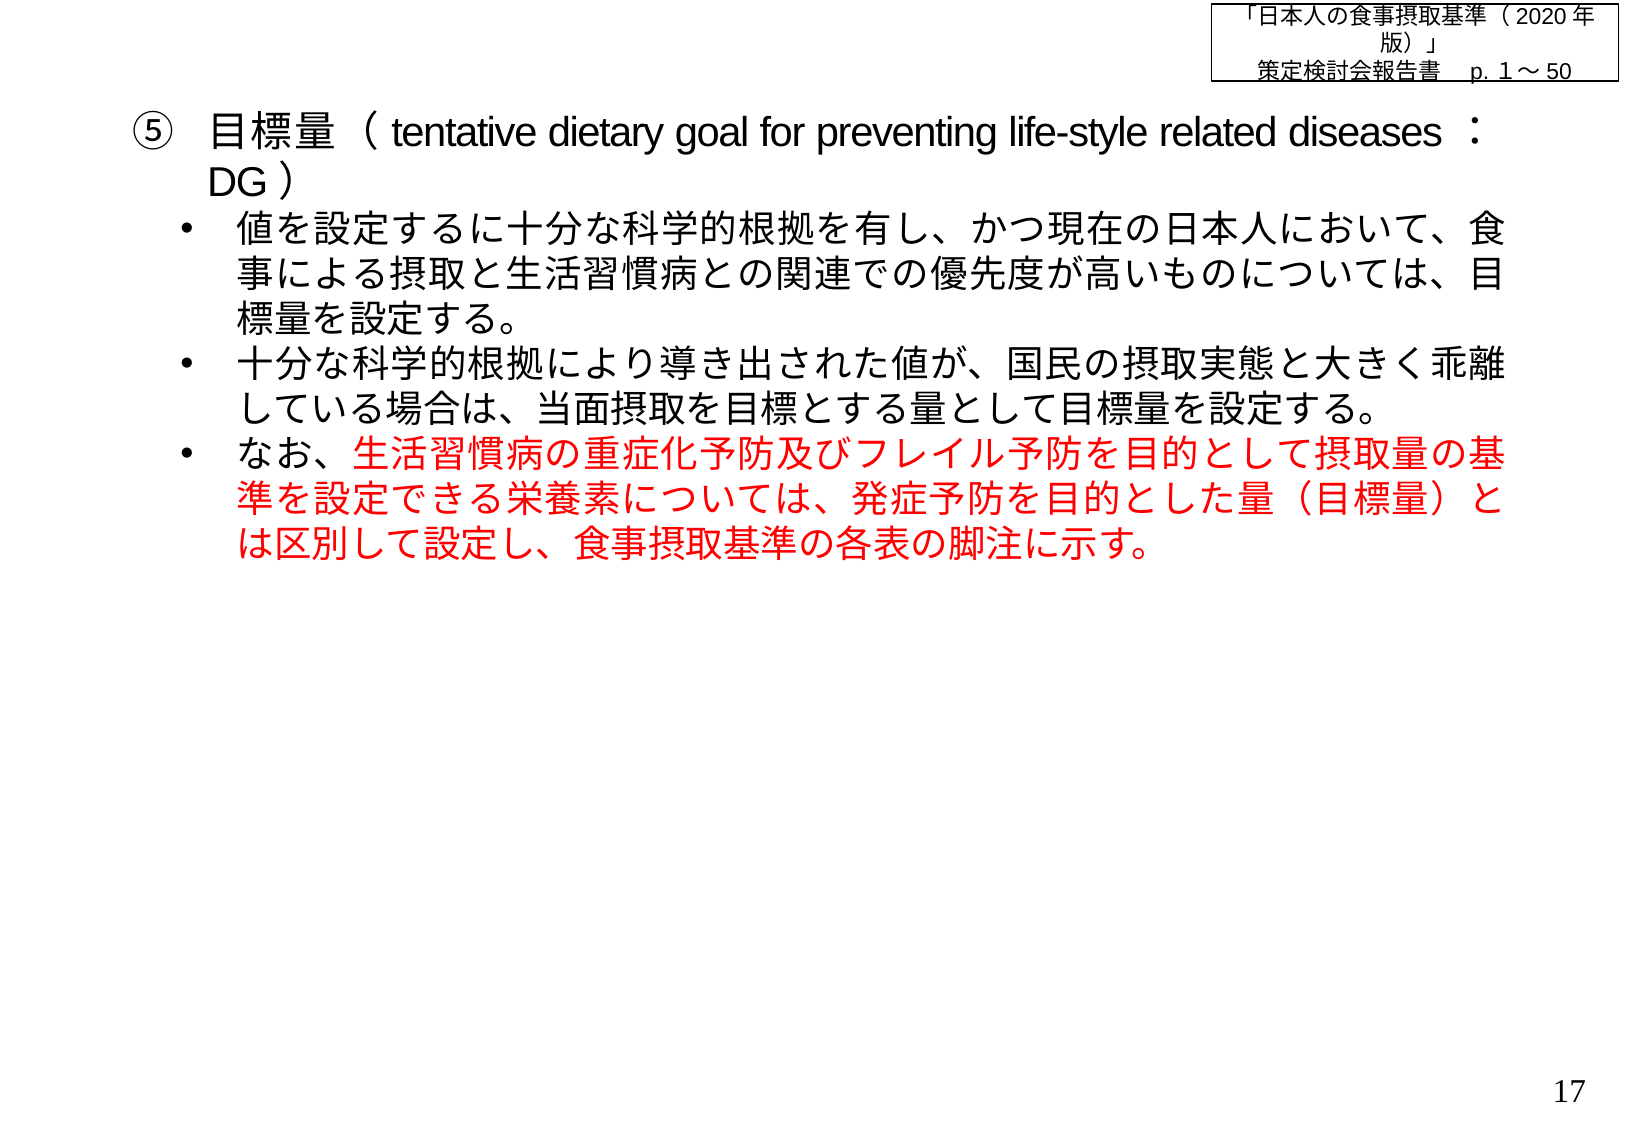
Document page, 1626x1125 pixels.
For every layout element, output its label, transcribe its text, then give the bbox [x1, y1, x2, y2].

text_box 「日本人の食事摂取基準（2020年版）」 策定検討会報告書 p.１～50 [1209, 2, 1620, 83]
text_box 目標量（tentative dietary goal for preventing life-style related diseases：DG） 値を設定するに十分な科学的根拠を有し、かつ現在の日本人において、食事による摂取と生活習慣病との関連での優先度が高いものについては、目標量を設定する。 十分な科学的根拠により導き出された値が、国民の摂取実態と大きく乖離している場合は、当面摂取を目標とする量として目標量を設定する。 なお、生活習慣病の重症化予防及びフレイル予防を目的として摂取量の基準を設定できる栄養素については、発症予防を目的とした量（目標量）とは区別して設定し、食事摂取基準の各表の脚注に示す。 [103, 97, 1522, 573]
slide_number 16 [1221, 1059, 1602, 1120]
